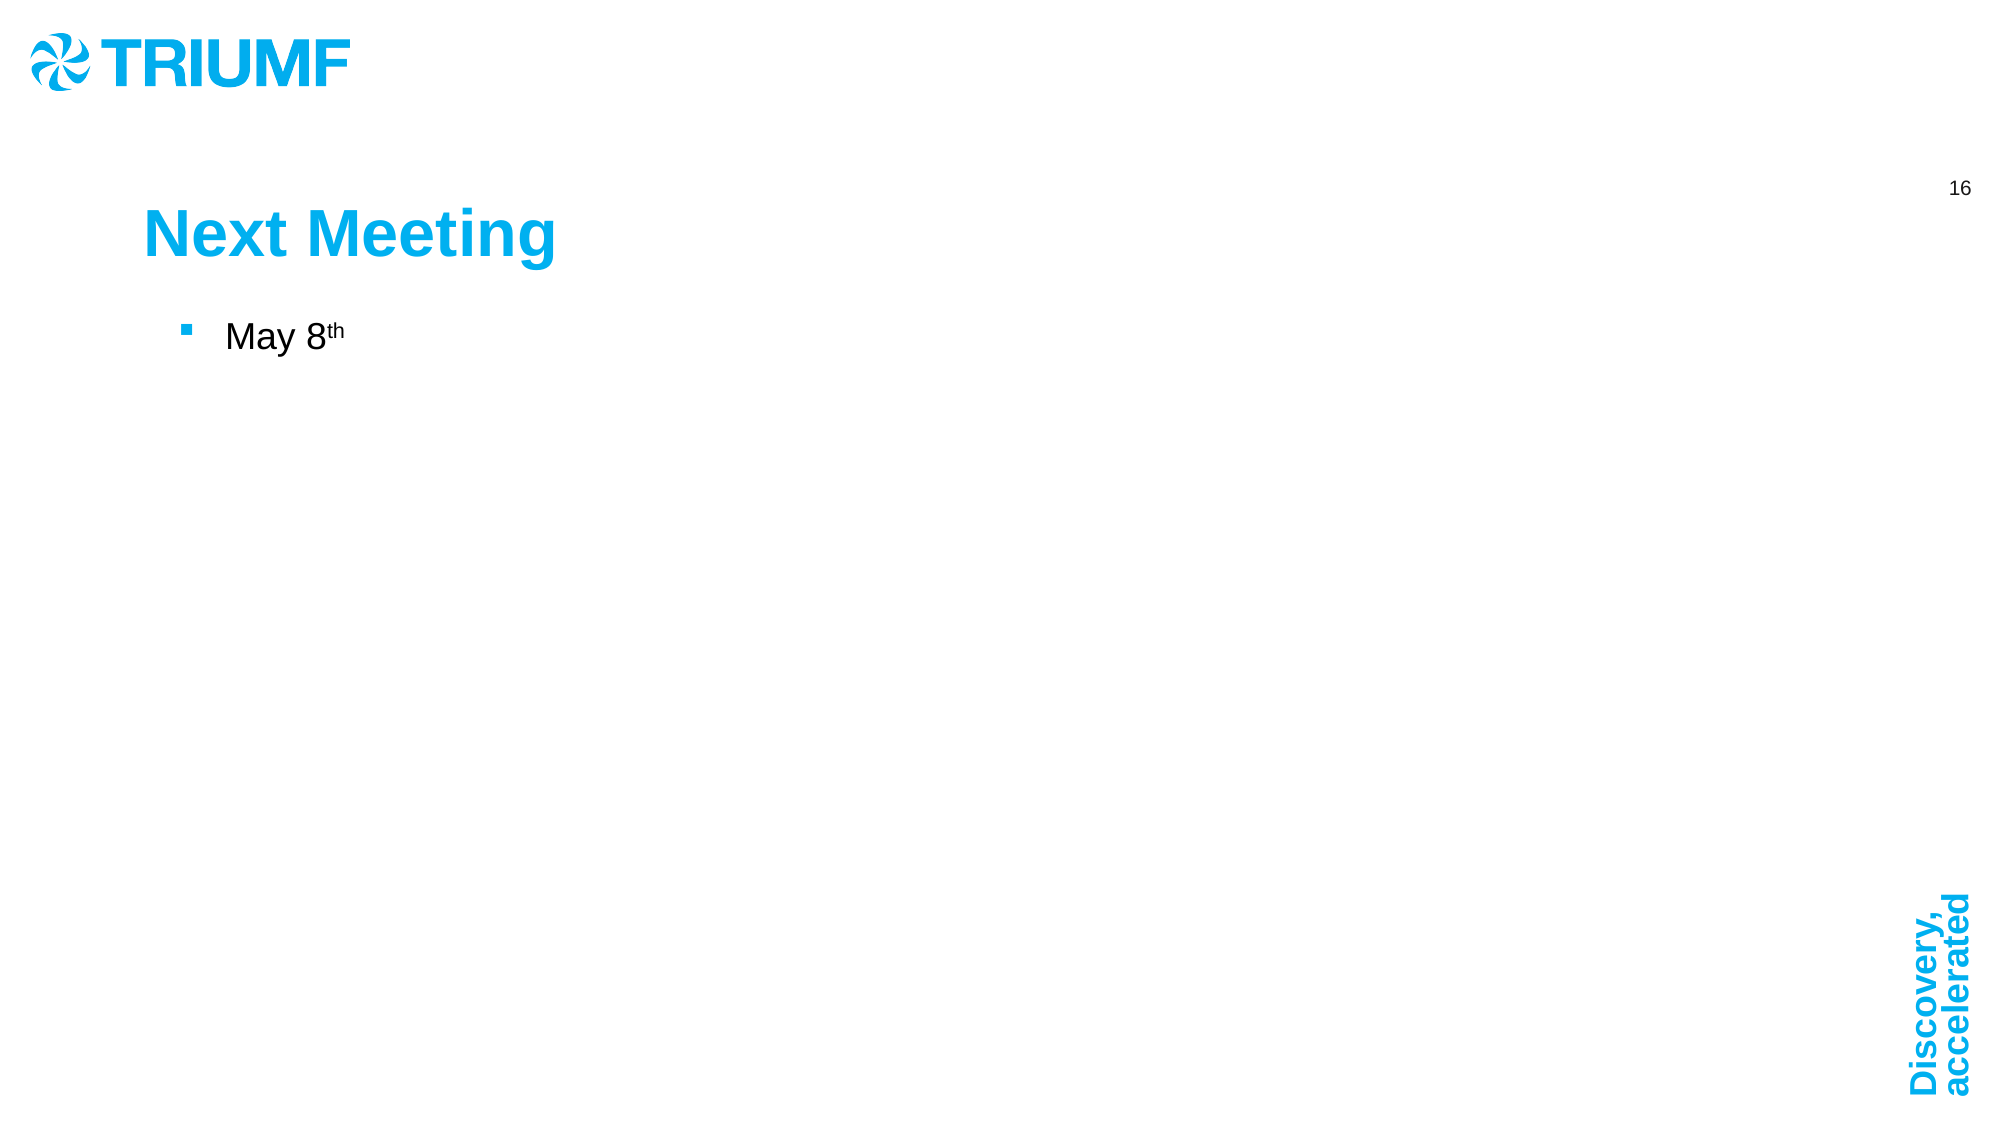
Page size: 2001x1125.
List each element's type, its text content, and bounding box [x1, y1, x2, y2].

picture [30, 33, 350, 91]
title Next Meeting [128, 191, 1872, 304]
text_box May 8th [88, 304, 1912, 455]
